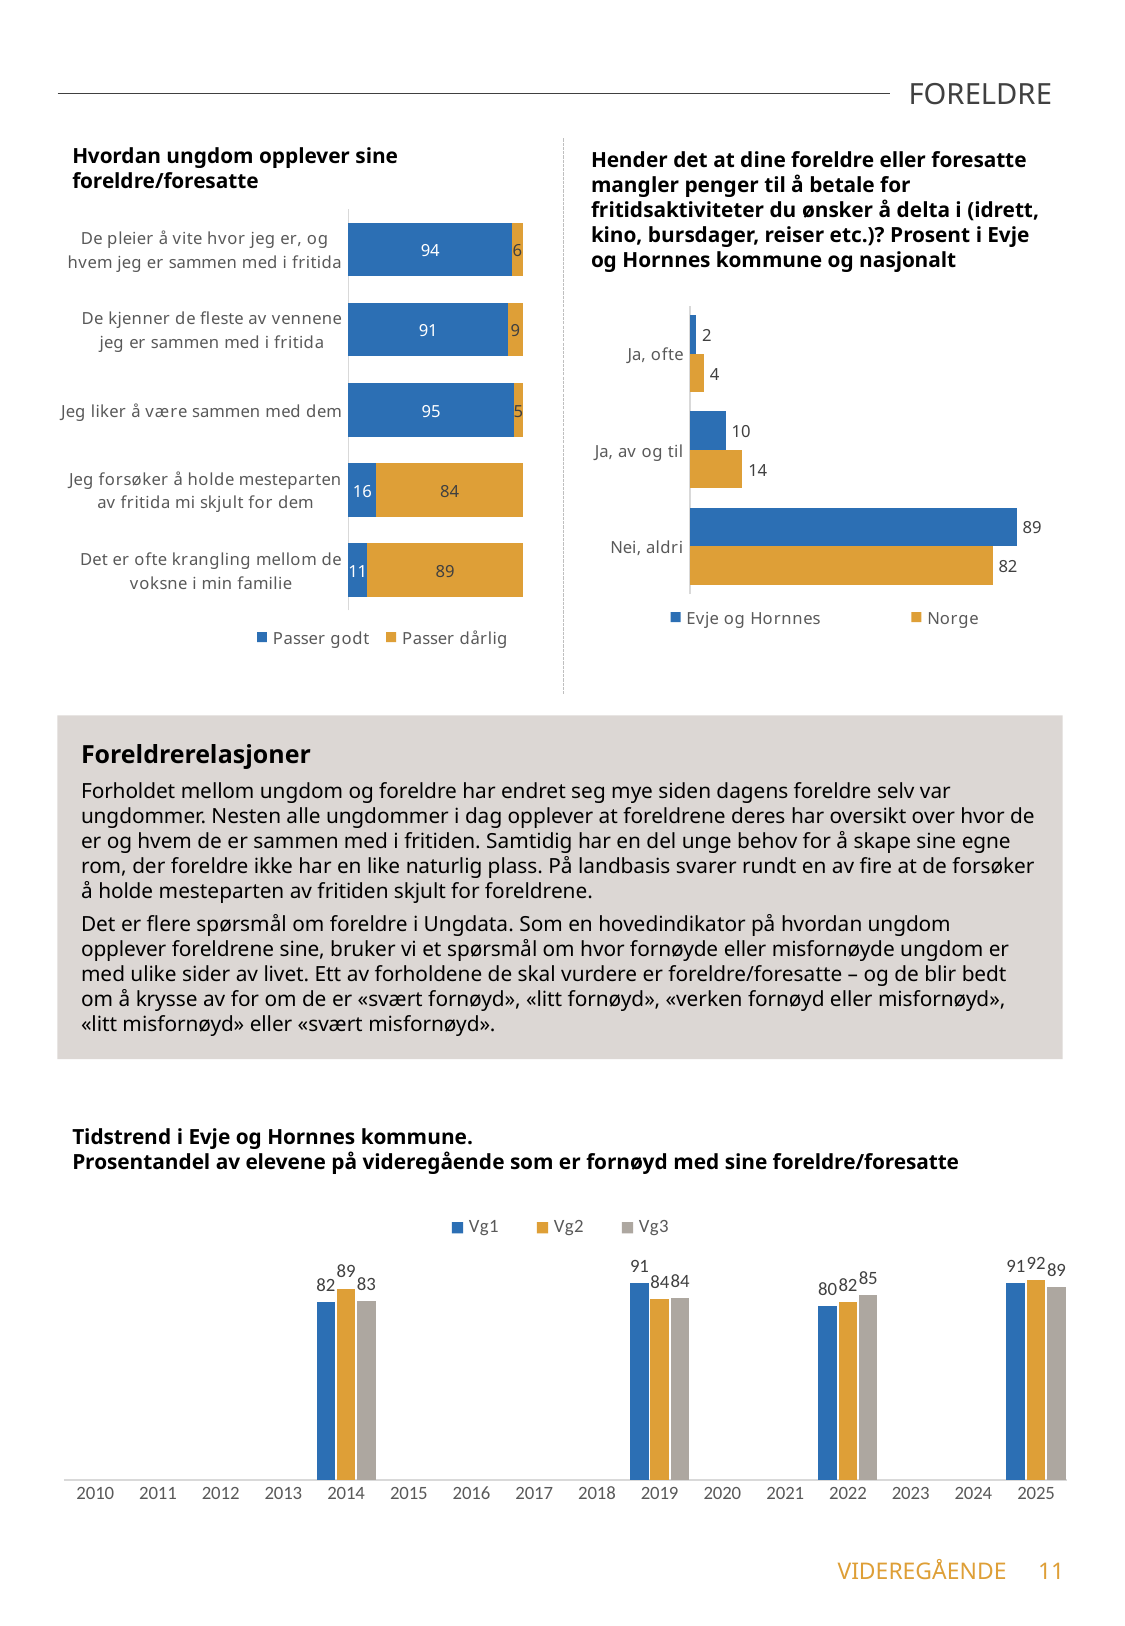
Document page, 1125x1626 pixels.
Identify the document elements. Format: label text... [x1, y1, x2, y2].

text_box Hvordan ungdom opplever sine foreldre/foresatte [57, 134, 530, 200]
text_box VIDEREGÅENDE 11 [49, 1549, 1125, 1592]
chart [58, 200, 533, 666]
chart [57, 1203, 1070, 1525]
text_box FORELDRE [57, 68, 1067, 118]
text_box Tidstrend i Evje og Hornnes kommune. Prosentandel av elevene på videregående som er fornøyd med sine foreldre/foresatte [57, 1116, 1063, 1182]
text_box Foreldrerelasjoner Forholdet mellom ungdom og foreldre har endret seg mye siden dagens foreldre selv var ungdommer. Nesten alle ungdommer i dag opplever at foreldrene deres har oversikt over hvor de er og hvem de er sammen med i fritiden. Samtidig har en del unge behov for å skape sine egne rom, der foreldre ikke har en like naturlig plass. På landbasis svarer rundt en av fire at de forsøker å holde mesteparten av fritiden skjult for foreldrene. Det er flere spørsmål om foreldre i Ungdata. Som en hovedindikator på hvordan ungdom opplever foreldrene sine, bruker vi et spørsmål om hvor fornøyde eller misfornøyde ungdom er med ulike sider av livet. Ett av forholdene de skal vurdere er foreldre/foresatte – og de blir bedt om å krysse av for om de er «svært fornøyd», «litt fornøyd», «verken fornøyd eller misfornøyd», «litt misfornøyd» eller «svært misfornøyd». [57, 715, 1063, 1060]
chart [585, 298, 1070, 648]
text_box Hender det at dine foreldre eller foresatte mangler penger til å betale for fritidsaktiviteter du ønsker å delta i (idrett, kino, bursdager, reiser etc.)? Prosent i Evje og Hornnes kommune og nasjonalt [576, 139, 1070, 280]
